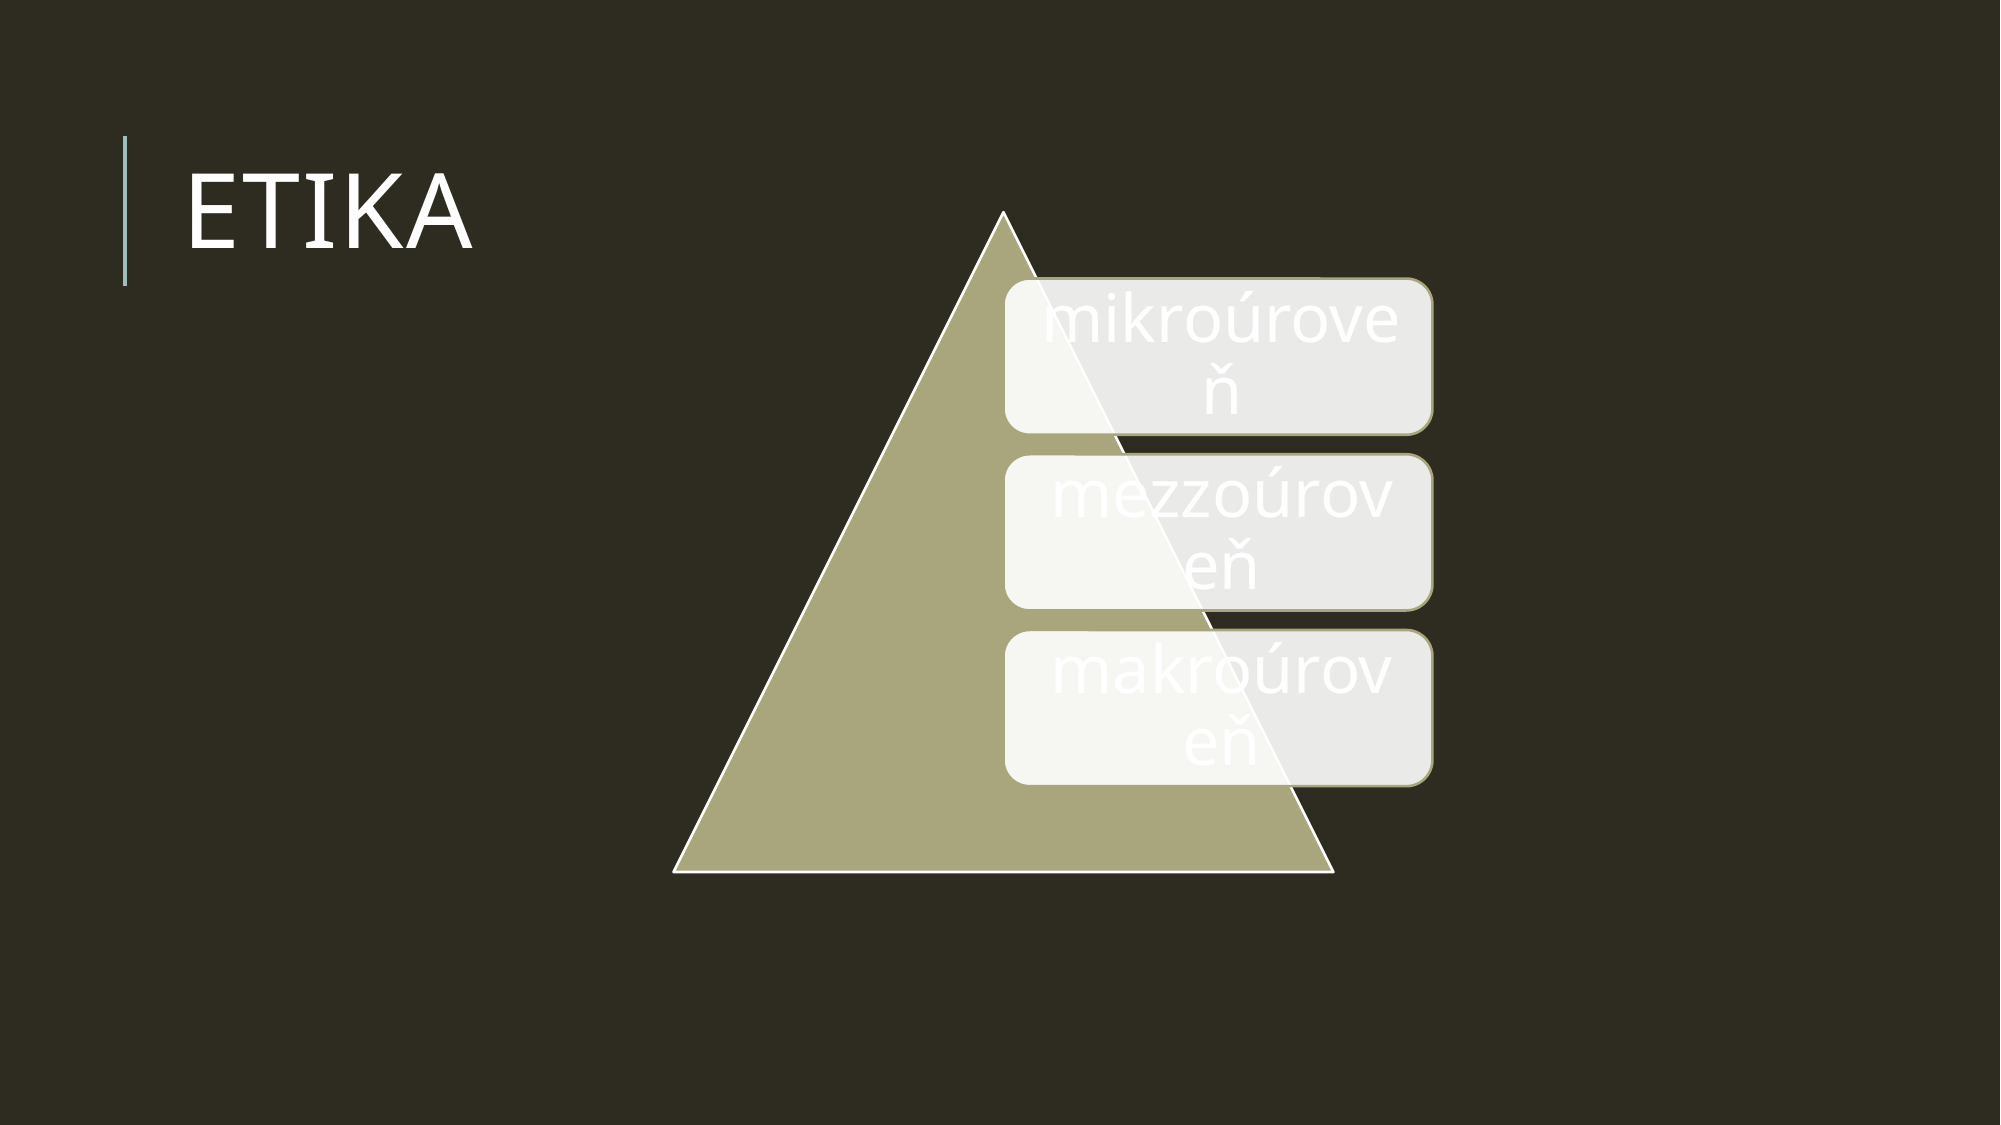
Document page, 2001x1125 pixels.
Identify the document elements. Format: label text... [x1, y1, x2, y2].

title ETIKA [168, 96, 1763, 342]
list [255, 211, 1851, 873]
